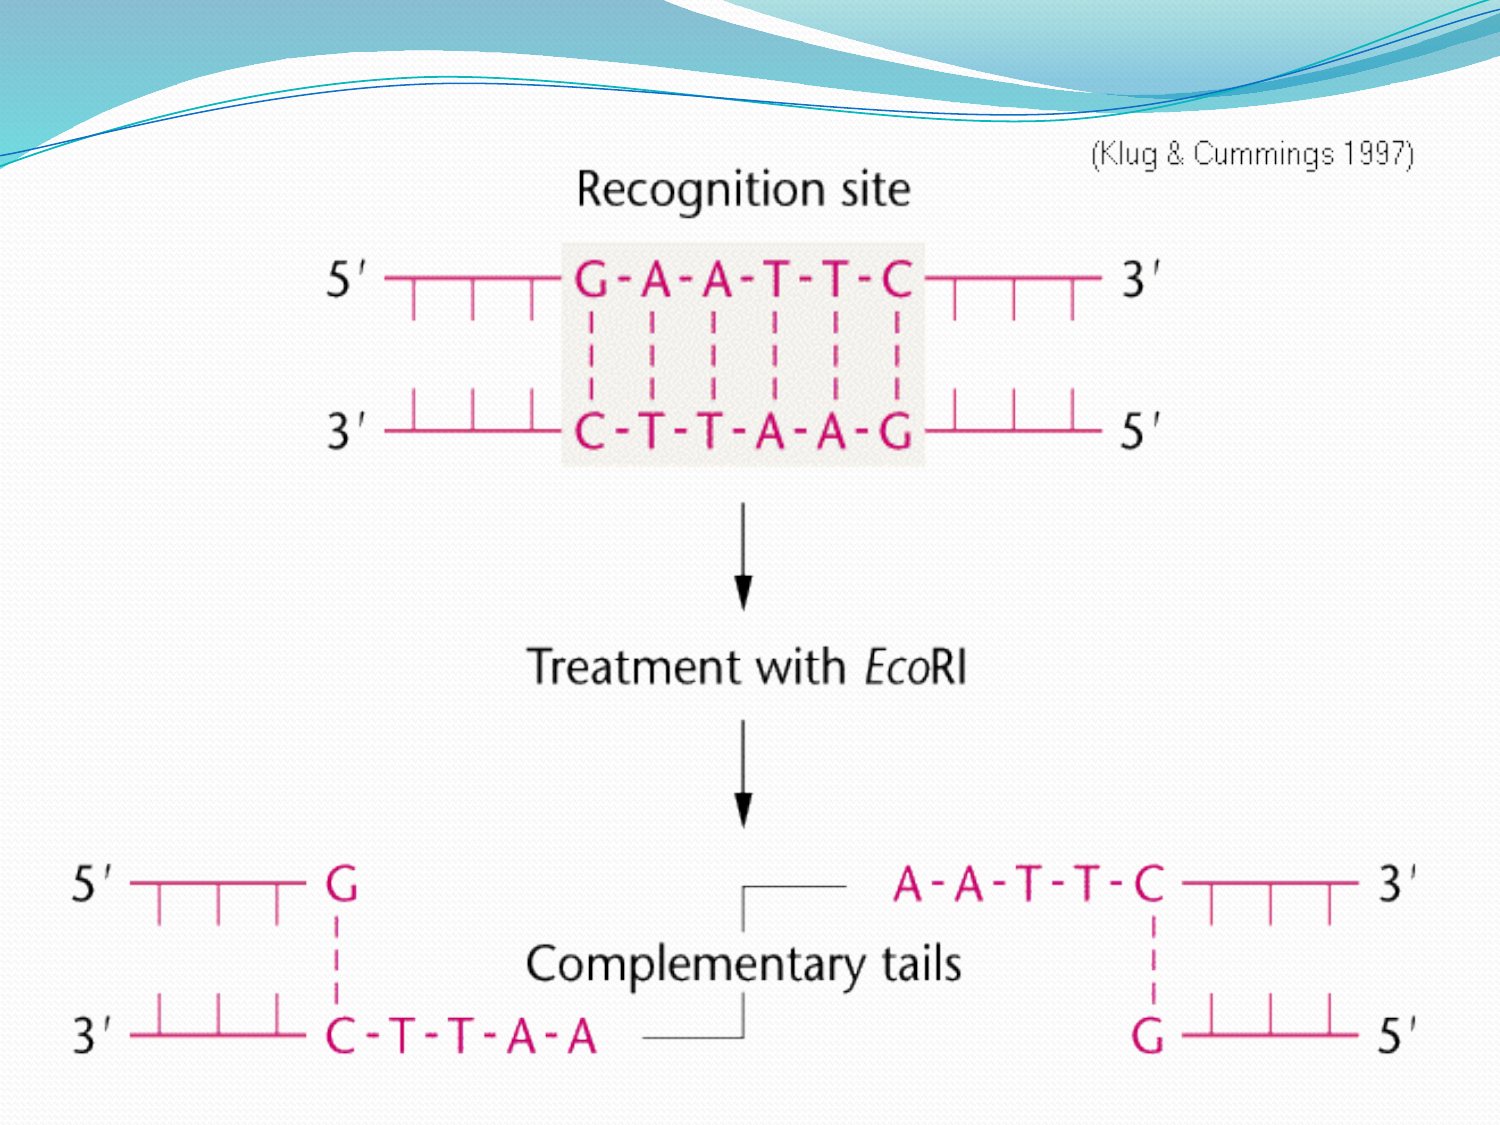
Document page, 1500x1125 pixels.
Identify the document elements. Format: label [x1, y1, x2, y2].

picture [62, 124, 1426, 1101]
